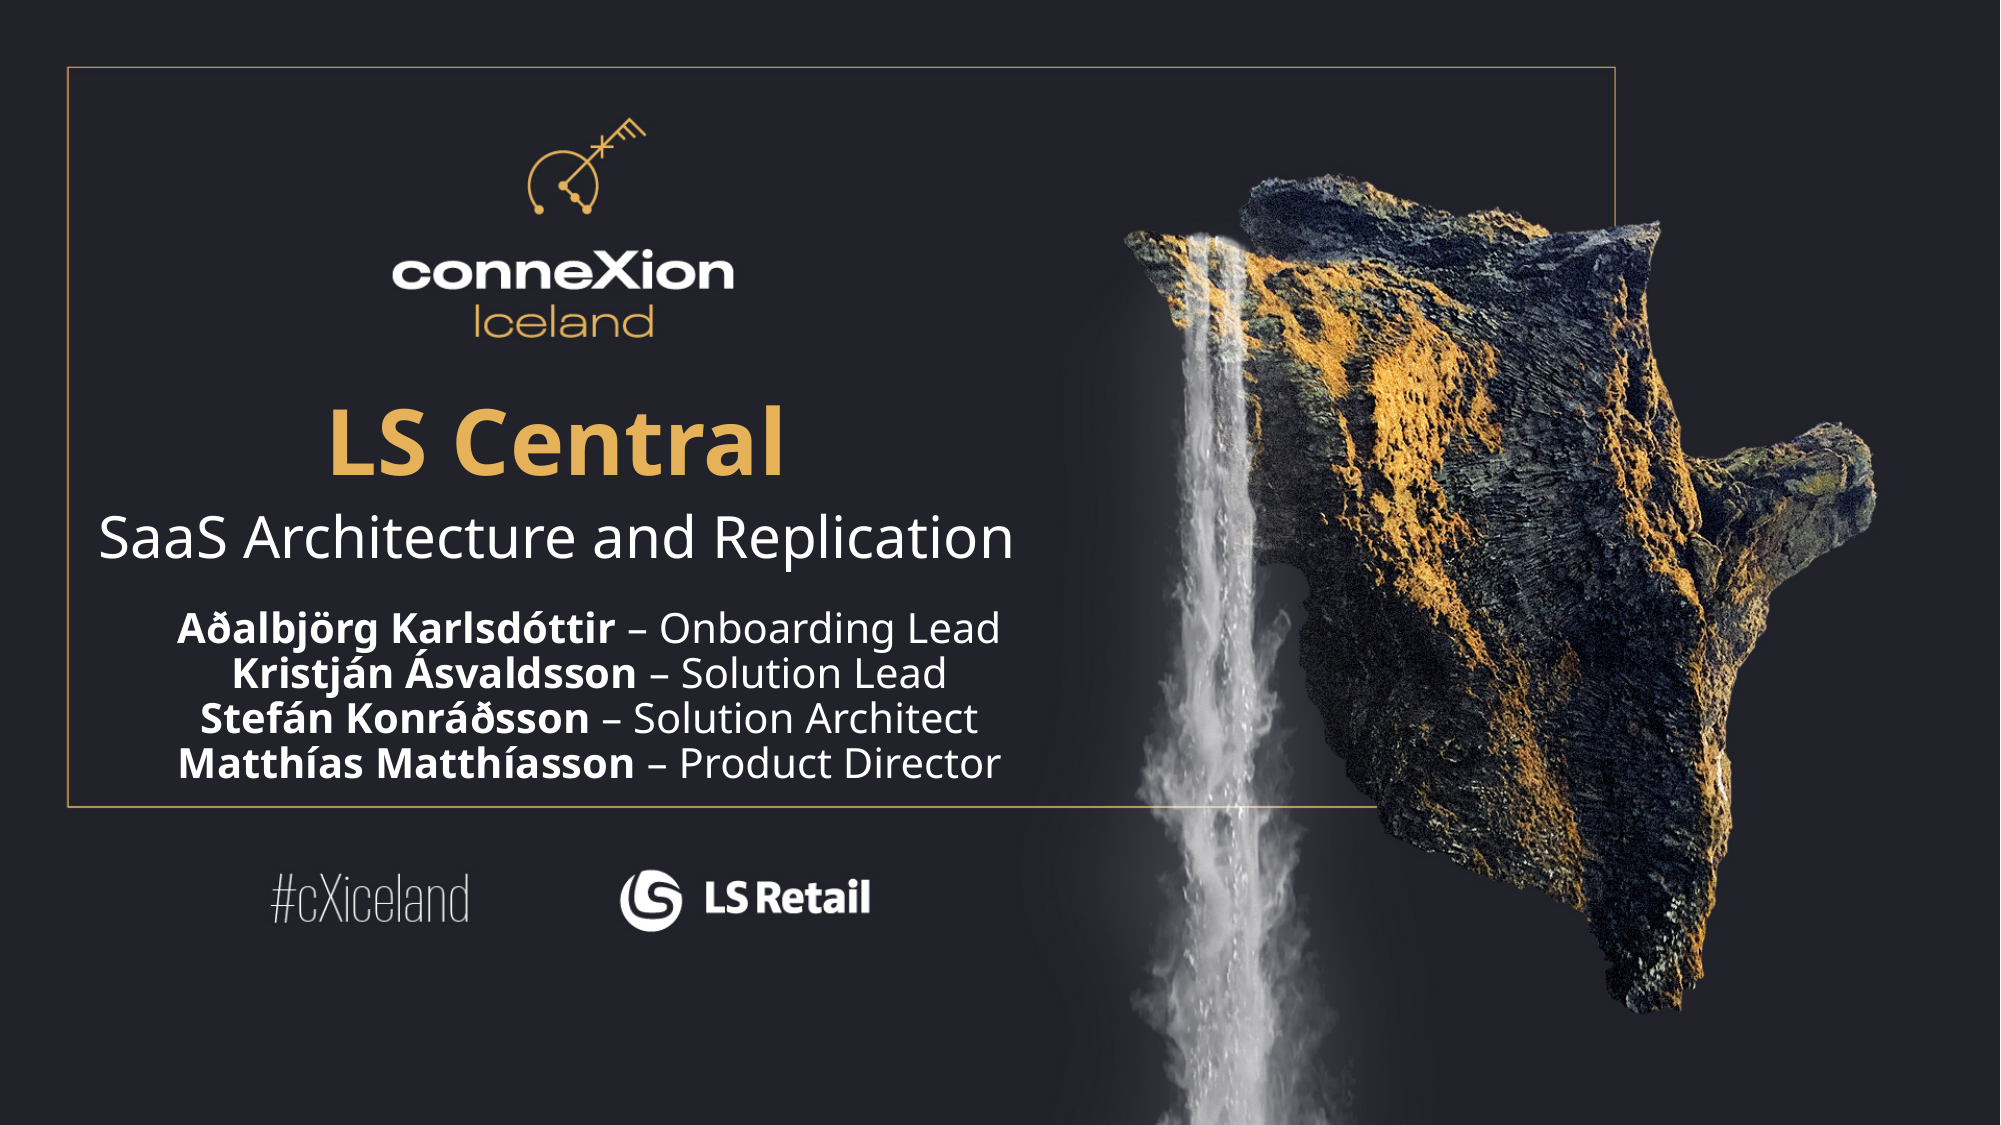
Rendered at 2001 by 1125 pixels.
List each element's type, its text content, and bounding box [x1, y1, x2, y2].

list LS Central [66, 388, 1047, 472]
list Aðalbjörg Karlsdóttir – Onboarding Lead Kristján Ásvaldsson – Solution Lead Stefán Konráðsson – Solution Architect Matthías Matthíasson – Product Director [52, 600, 1127, 702]
list SaaS Architecture and Replication [66, 501, 1047, 585]
picture [0, 0, 2000, 1125]
